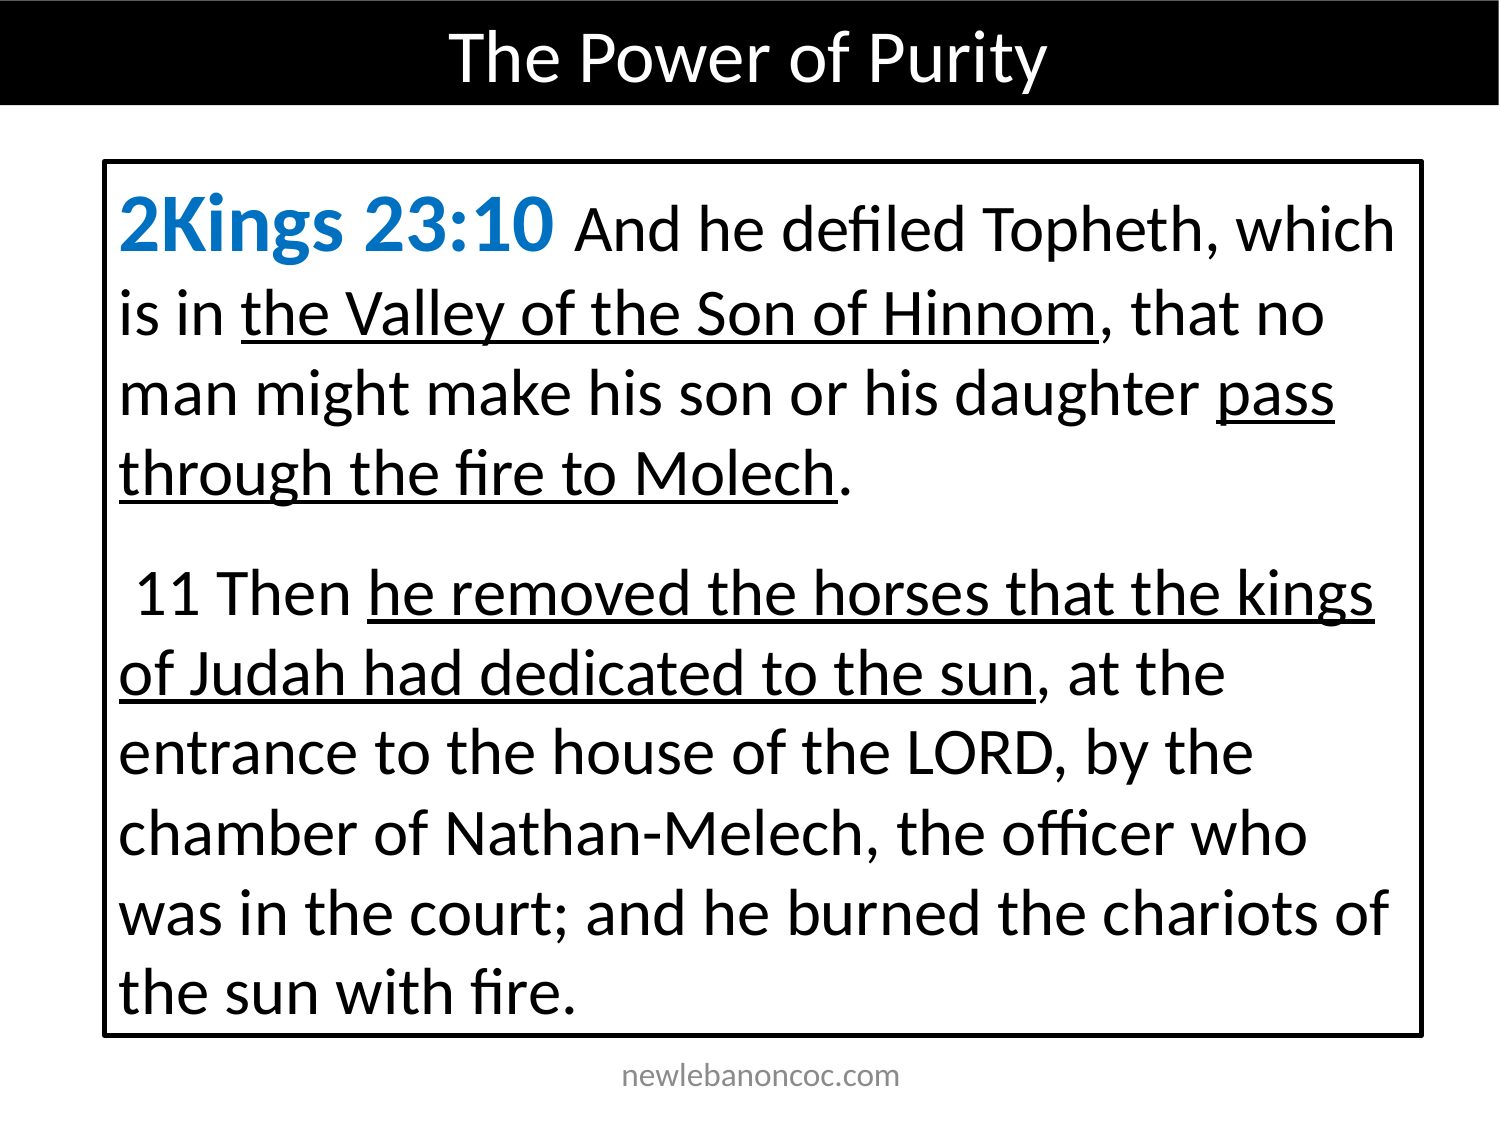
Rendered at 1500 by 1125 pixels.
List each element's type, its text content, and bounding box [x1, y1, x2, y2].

footer newlebanoncoc.com [0, 1042, 1500, 1103]
text_box The Power of Purity [0, 0, 1499, 106]
text_box 2Kings 23:10 And he defiled Topheth, which is in the Valley of the Son of Hinnom, that no man might make his son or his daughter pass through the fire to Molech. 11 Then he removed the horses that the kings of Judah had dedicated to the sun, at the entrance to the house of the LORD, by the chamber of Nathan-Melech, the officer who was in the court; and he burned the chariots of the sun with fire. [104, 161, 1422, 1036]
